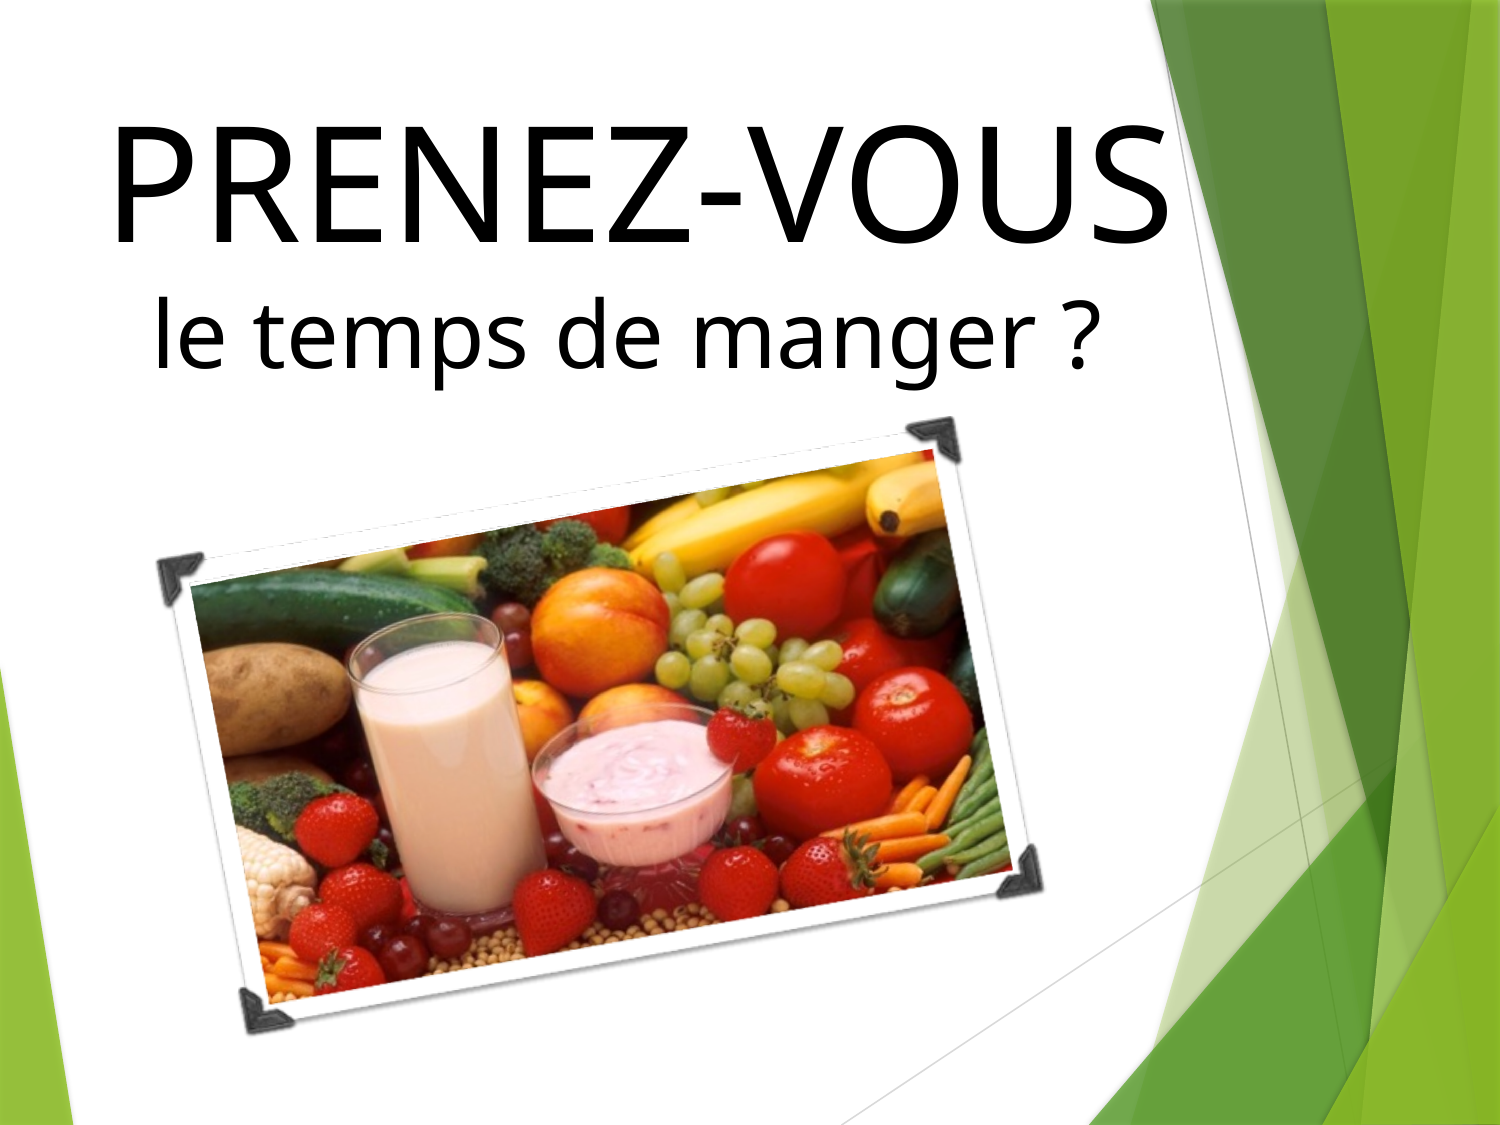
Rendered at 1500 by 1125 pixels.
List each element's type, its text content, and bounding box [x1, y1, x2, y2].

text_box PRENEZ-VOUS le temps de manger ? [0, 81, 1279, 388]
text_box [153, 416, 1048, 1040]
